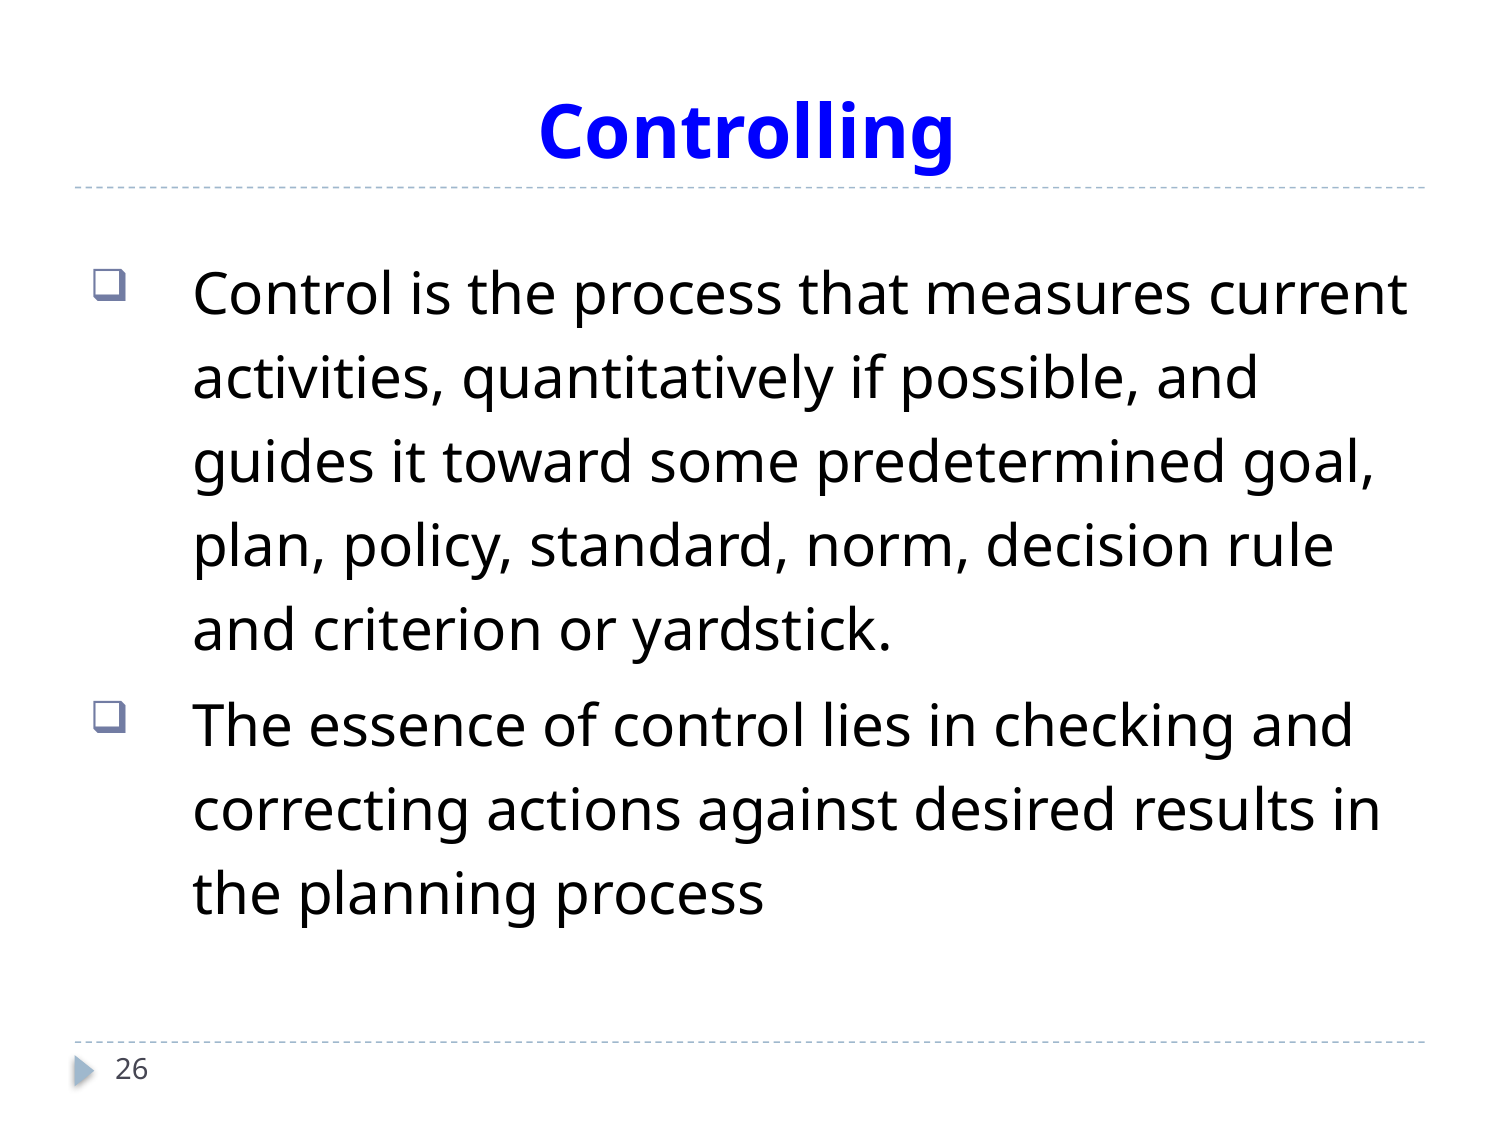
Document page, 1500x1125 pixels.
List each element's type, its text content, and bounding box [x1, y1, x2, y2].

slide_number 26 [100, 1042, 426, 1103]
list Control is the process that measures current activities, quantitatively if possible, and guides it toward some predetermined goal, plan, policy, standard, norm, decision rule and criterion or yardstick. The essence of control lies in checking and correcting actions against desired results in the planning process [75, 234, 1425, 1027]
title Controlling [171, 35, 1324, 223]
